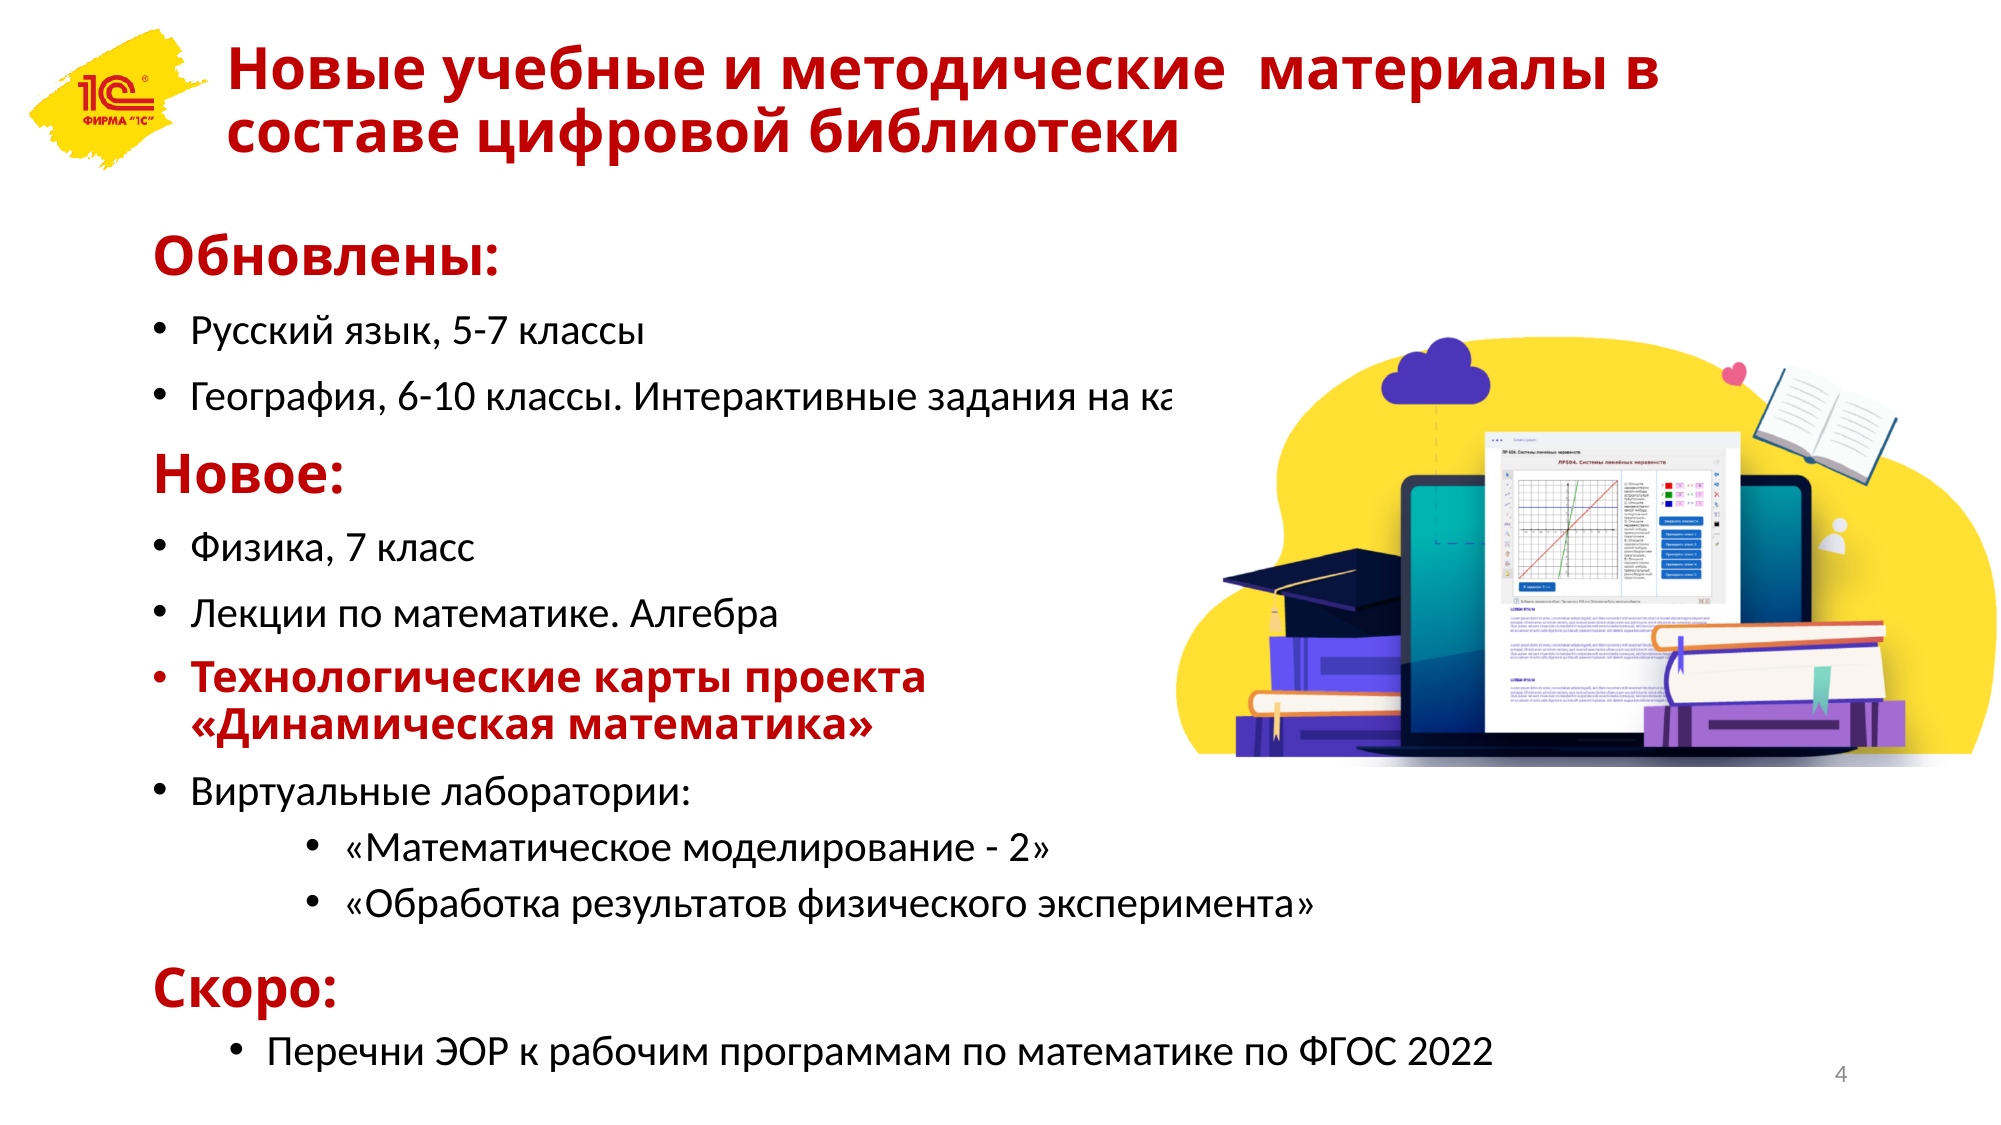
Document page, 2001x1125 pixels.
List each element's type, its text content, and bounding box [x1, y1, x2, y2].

slide_number 4 [1412, 1042, 1863, 1103]
picture [1172, 330, 2000, 767]
title Новые учебные и методические материалы в составе цифровой библиотеки [211, 24, 1863, 179]
picture [23, 24, 211, 173]
list Обновлены: Русский язык, 5-7 классы География, 6-10 классы. Интерактивные задания на картах Новое: Физика, 7 класс Лекции по математике. Алгебра Технологические карты проекта «Динамическая математика» Виртуальные лаборатории: «Математическое моделирование - 2» «Обработка результатов физического эксперимента» Скоро: Перечни ЭОР к рабочим программам по математике по ФГОС 2022 [137, 221, 1523, 1100]
